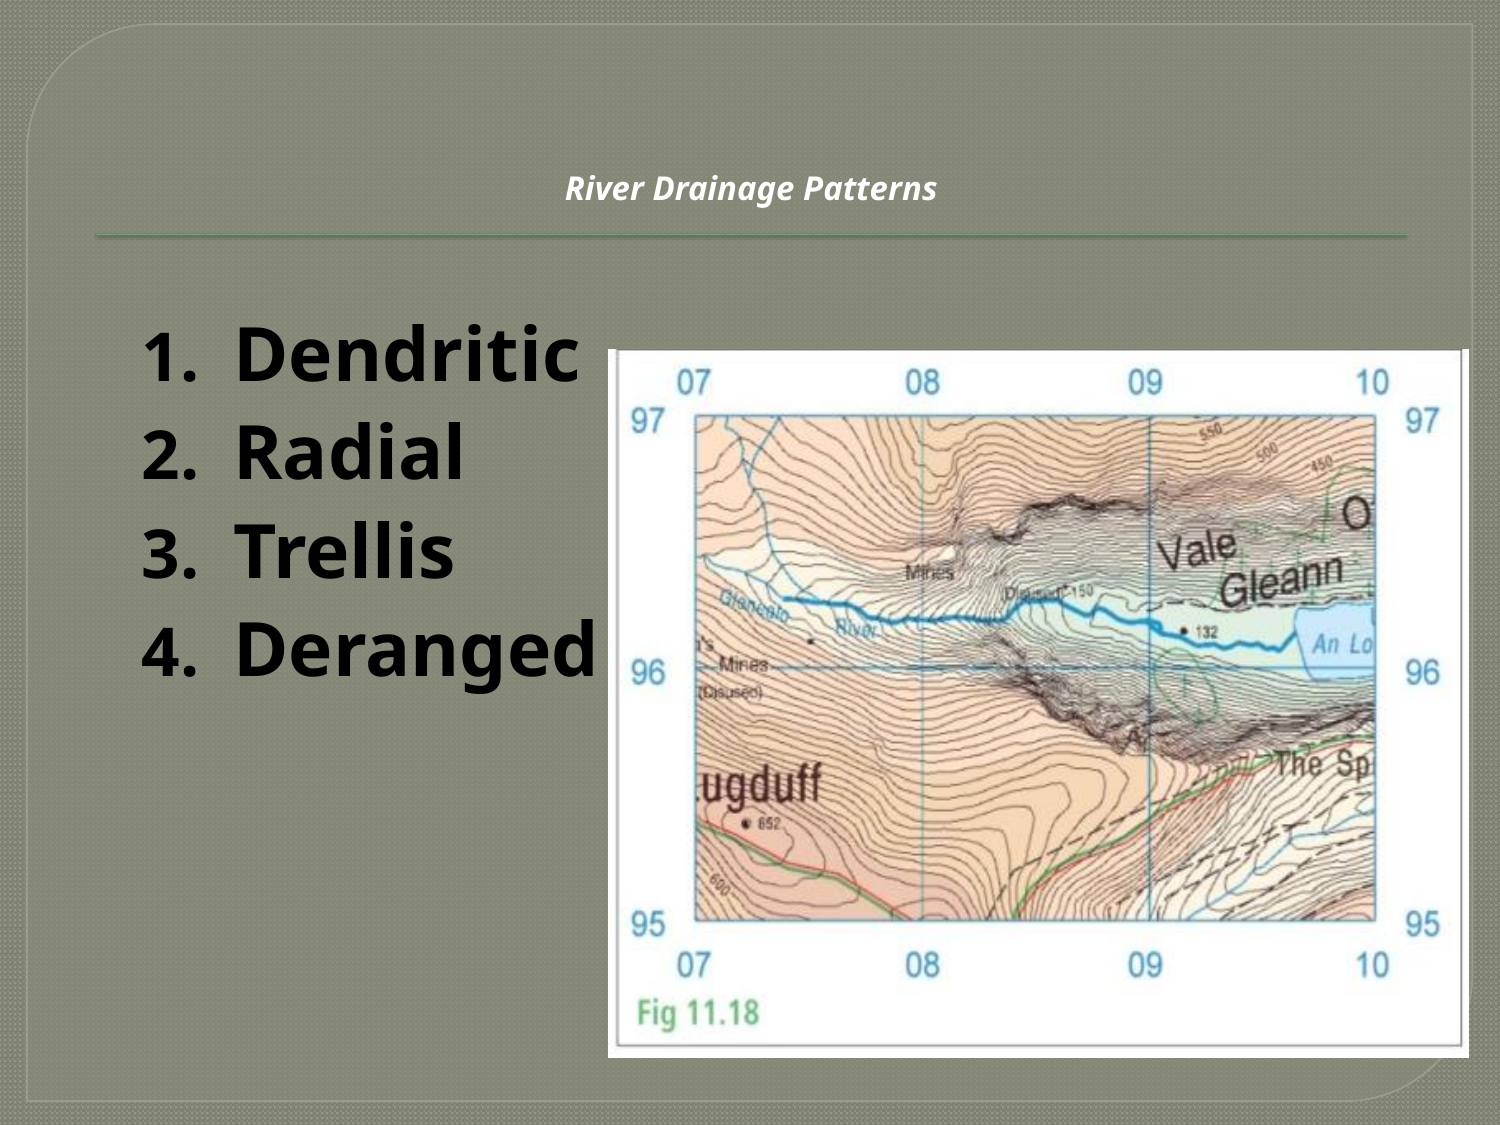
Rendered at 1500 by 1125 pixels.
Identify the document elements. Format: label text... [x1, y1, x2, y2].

title River Drainage Patterns [0, 42, 1500, 232]
picture [607, 349, 1469, 1059]
list Dendritic Radial Trellis Deranged [51, 243, 739, 1024]
